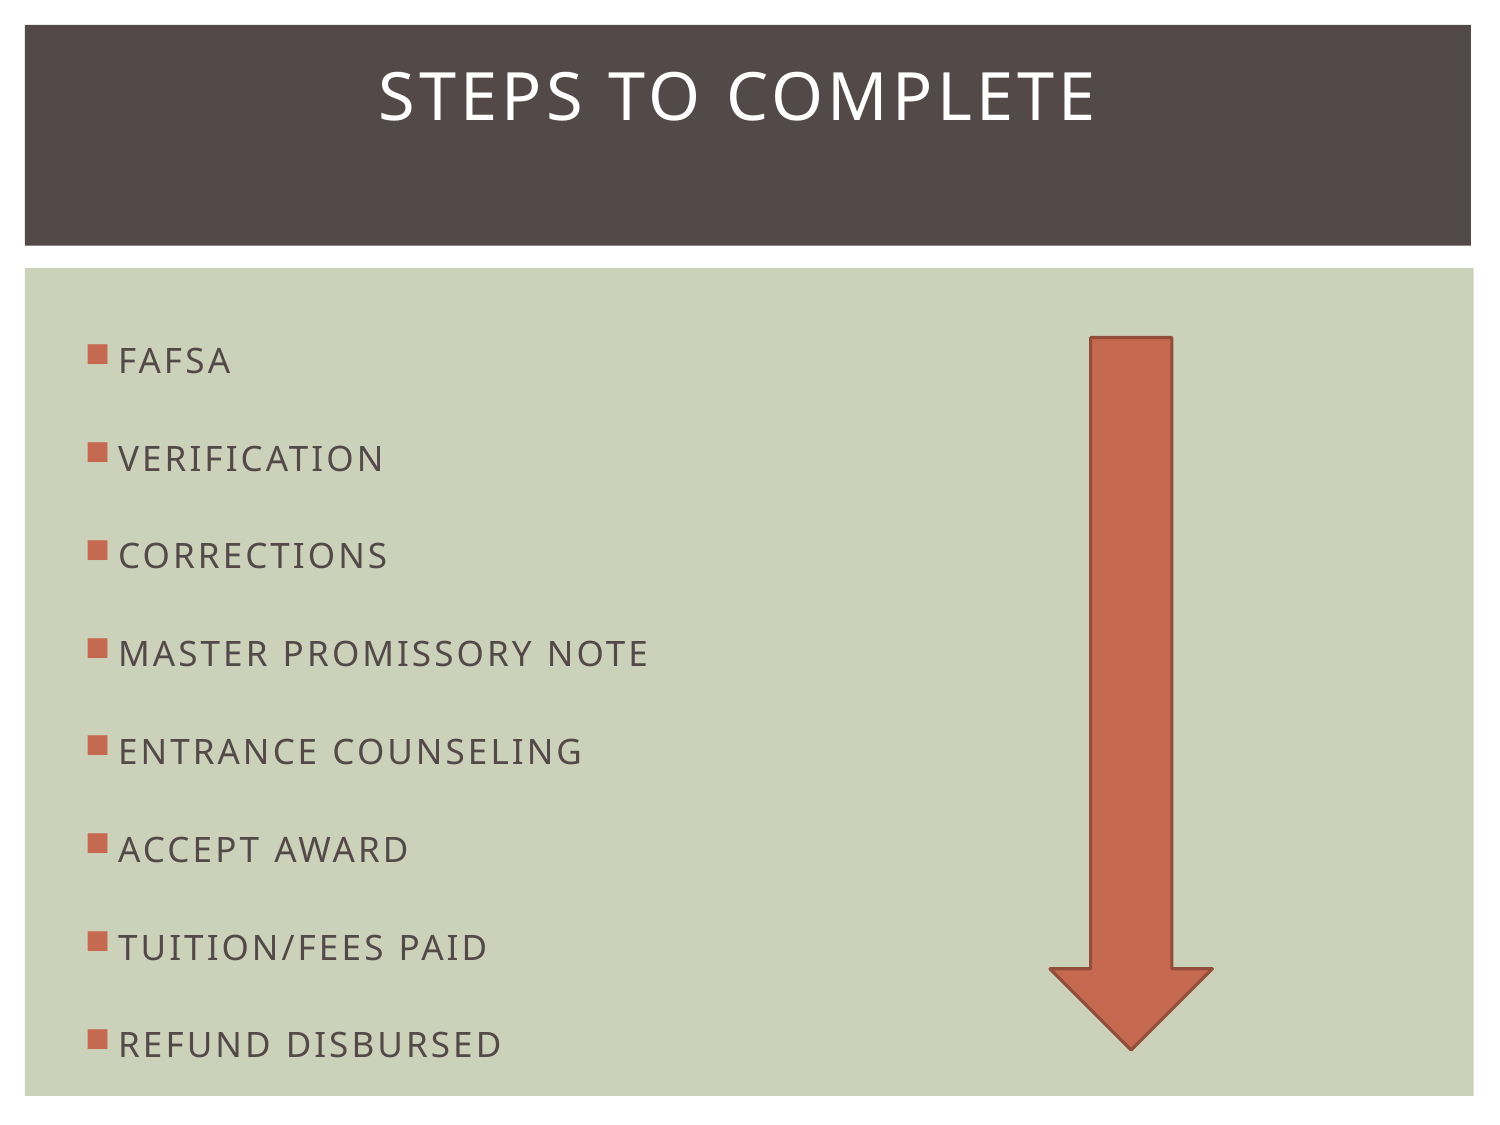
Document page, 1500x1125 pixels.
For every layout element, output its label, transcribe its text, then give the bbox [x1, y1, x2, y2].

text_box [1048, 335, 1214, 1052]
title Steps To Complete [37, 0, 1438, 188]
list FAFSA VERIFICATION CORRECTIONS MASTER PROMISSORY NOTE ENTRANCE COUNSELING ACCEPT AWARD TUITION/FEES PAID REFUND DISBURSED [62, 281, 1442, 1075]
